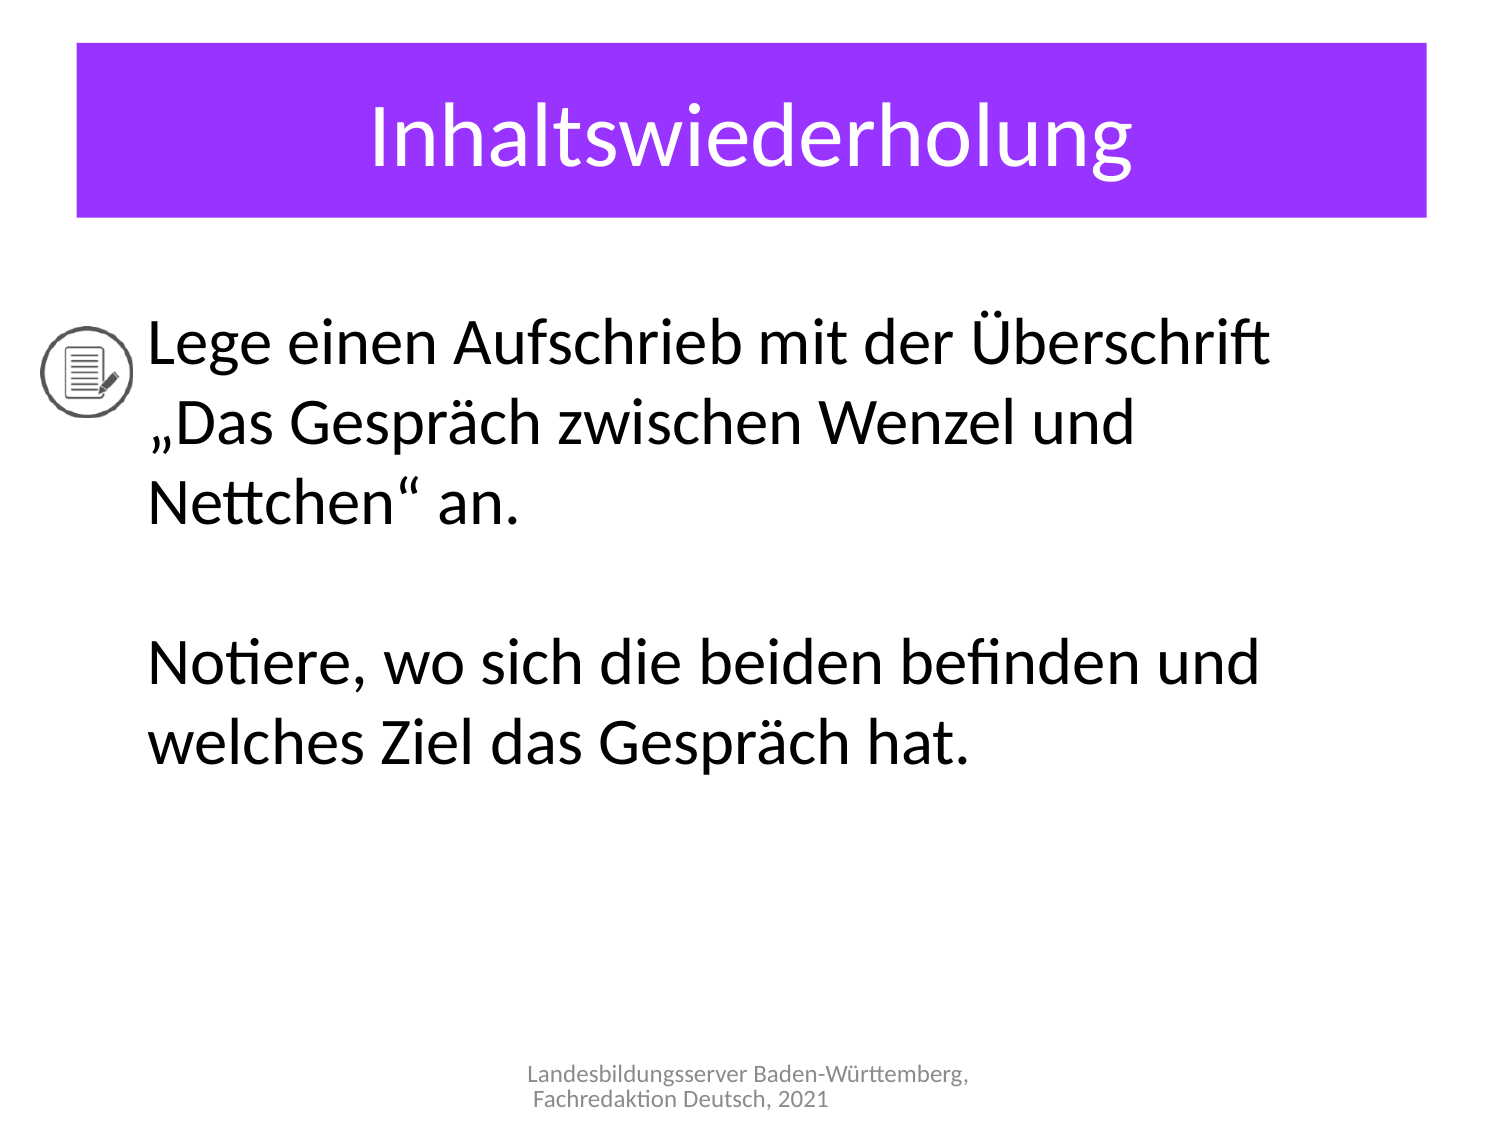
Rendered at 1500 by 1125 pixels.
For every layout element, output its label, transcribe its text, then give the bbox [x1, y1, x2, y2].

footer Landesbildungsserver Baden-Württemberg, Fachredaktion Deutsch, 2021 [512, 1042, 988, 1103]
text_box Lege einen Aufschrieb mit der Überschrift „Das Gespräch zwischen Wenzel und Nettchen“ an. Notiere, wo sich die beiden befinden und welches Ziel das Gespräch hat. [132, 290, 1417, 866]
picture [40, 326, 133, 419]
text_box Inhaltswiederholung [76, 42, 1427, 218]
